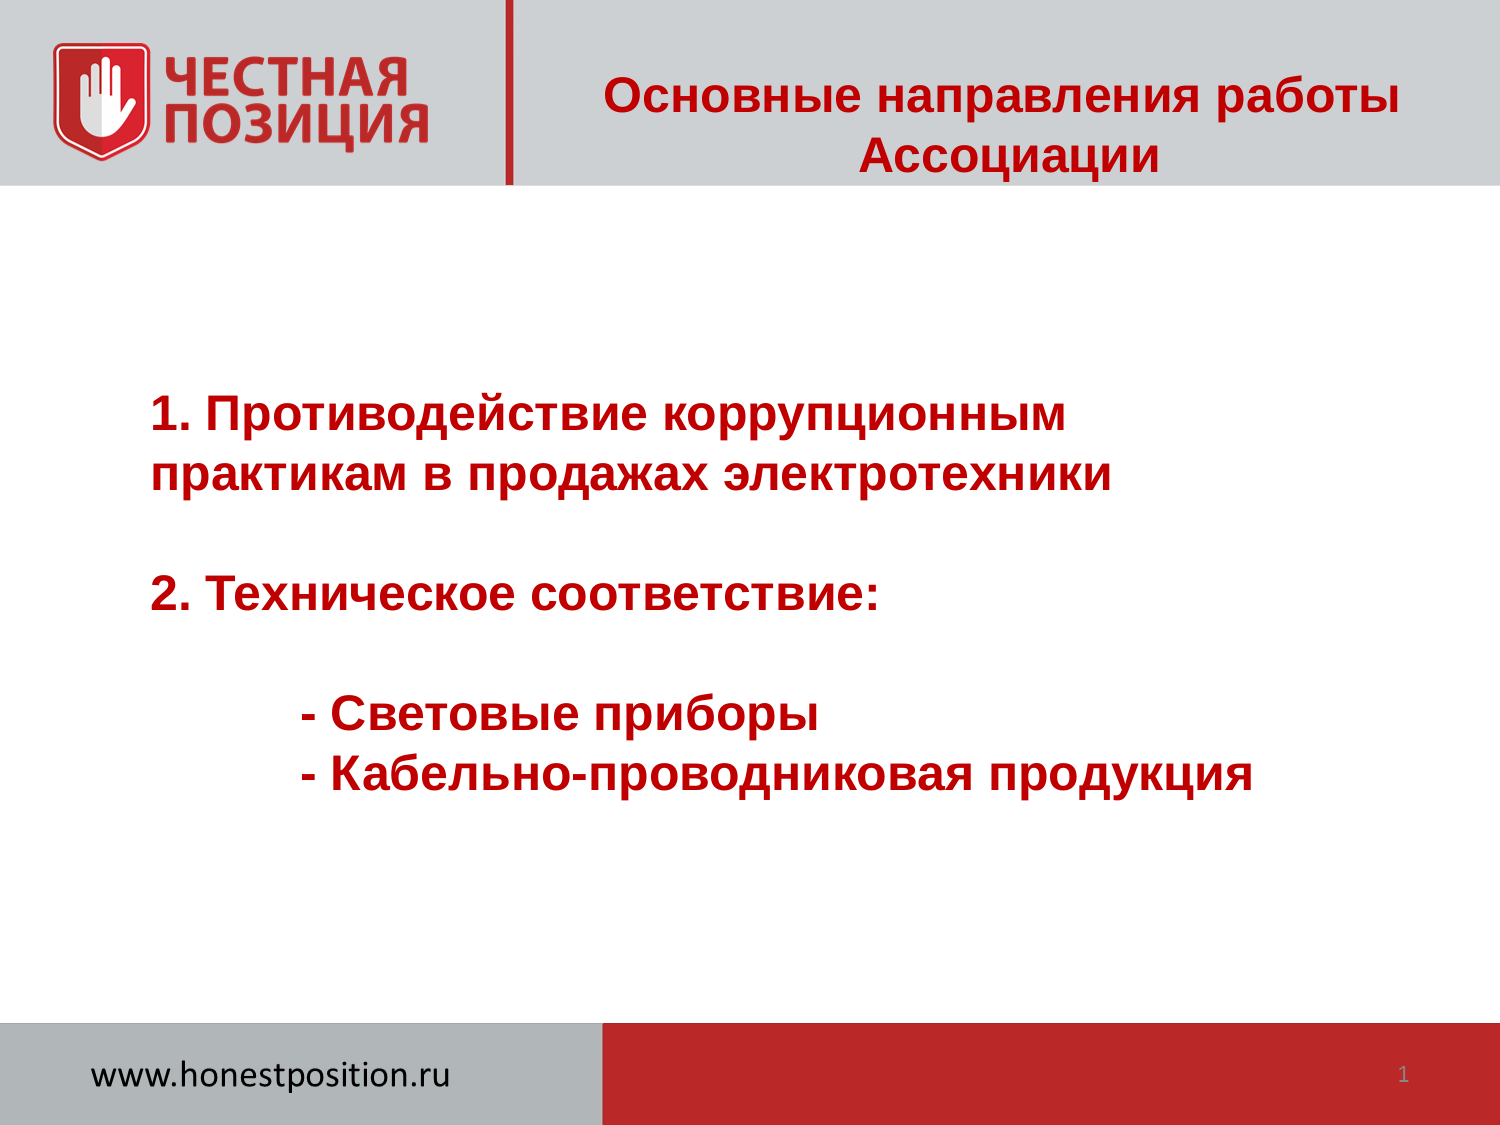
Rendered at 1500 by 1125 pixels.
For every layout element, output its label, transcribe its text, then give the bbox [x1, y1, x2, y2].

picture [0, 0, 1500, 1125]
text_box 1. Противодействие коррупционным практикам в продажах электротехники 2. Техническое соответствие: - Световые приборы - Кабельно-проводниковая продукция [135, 373, 1317, 809]
text_box Основные направления работы Ассоциации [560, 54, 1459, 190]
